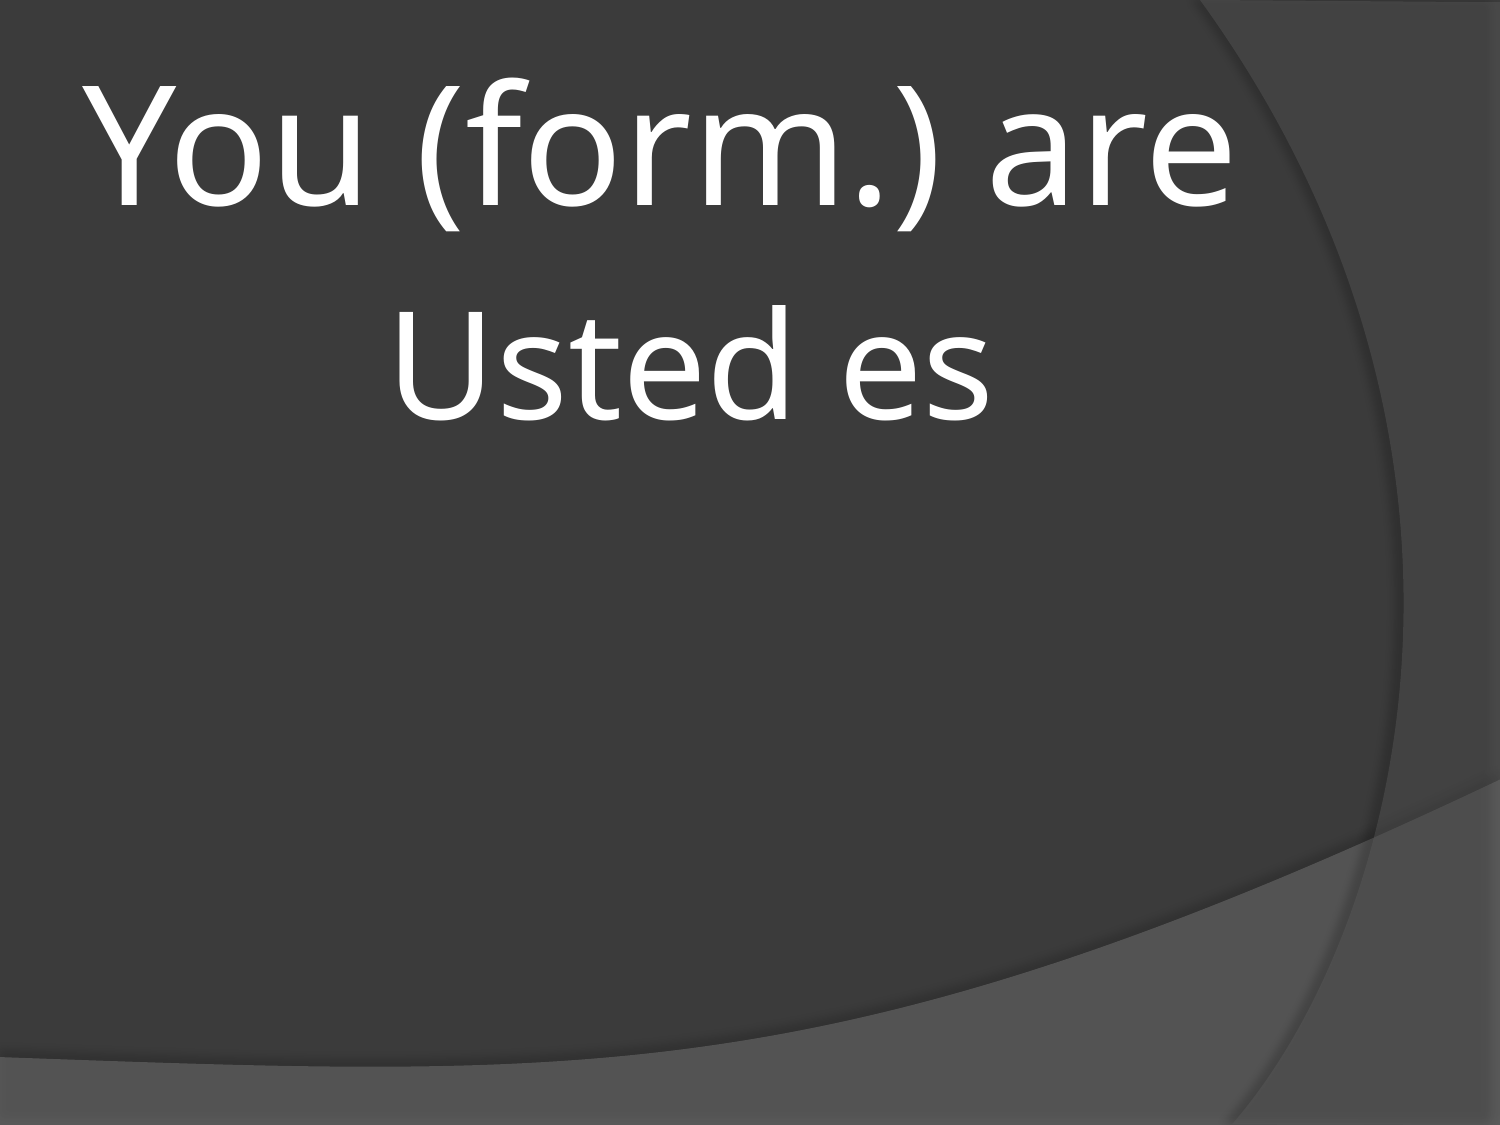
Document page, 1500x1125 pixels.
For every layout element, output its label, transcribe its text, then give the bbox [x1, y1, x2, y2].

title You (form.) are [75, 45, 1300, 233]
list Usted es [75, 262, 1300, 1005]
